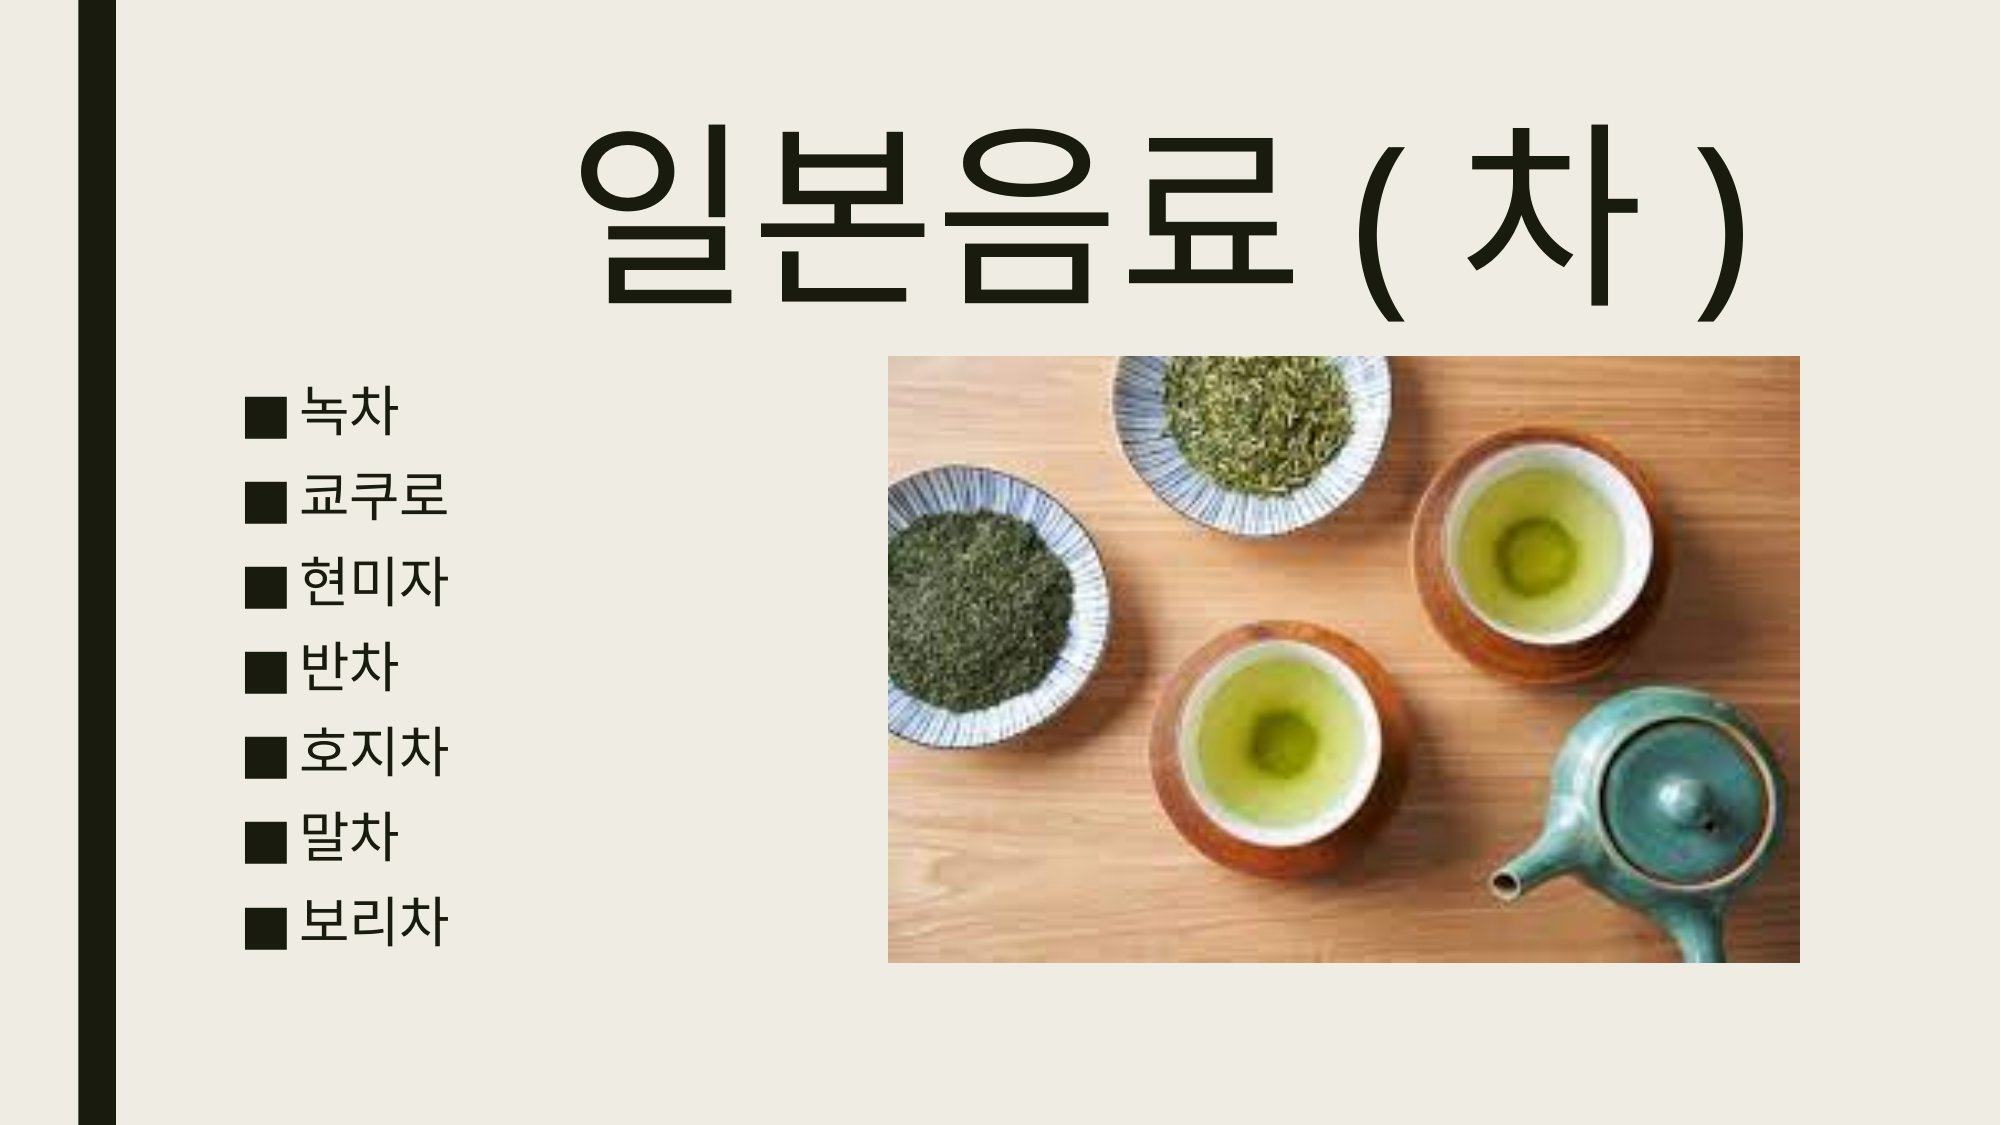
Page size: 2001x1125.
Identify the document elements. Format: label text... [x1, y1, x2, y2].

title 일본음료(차) [225, 112, 1800, 357]
list 녹차 쿄쿠로 현미자 반차 호지차 말차 보리차 [225, 375, 888, 963]
picture [888, 356, 1800, 963]
